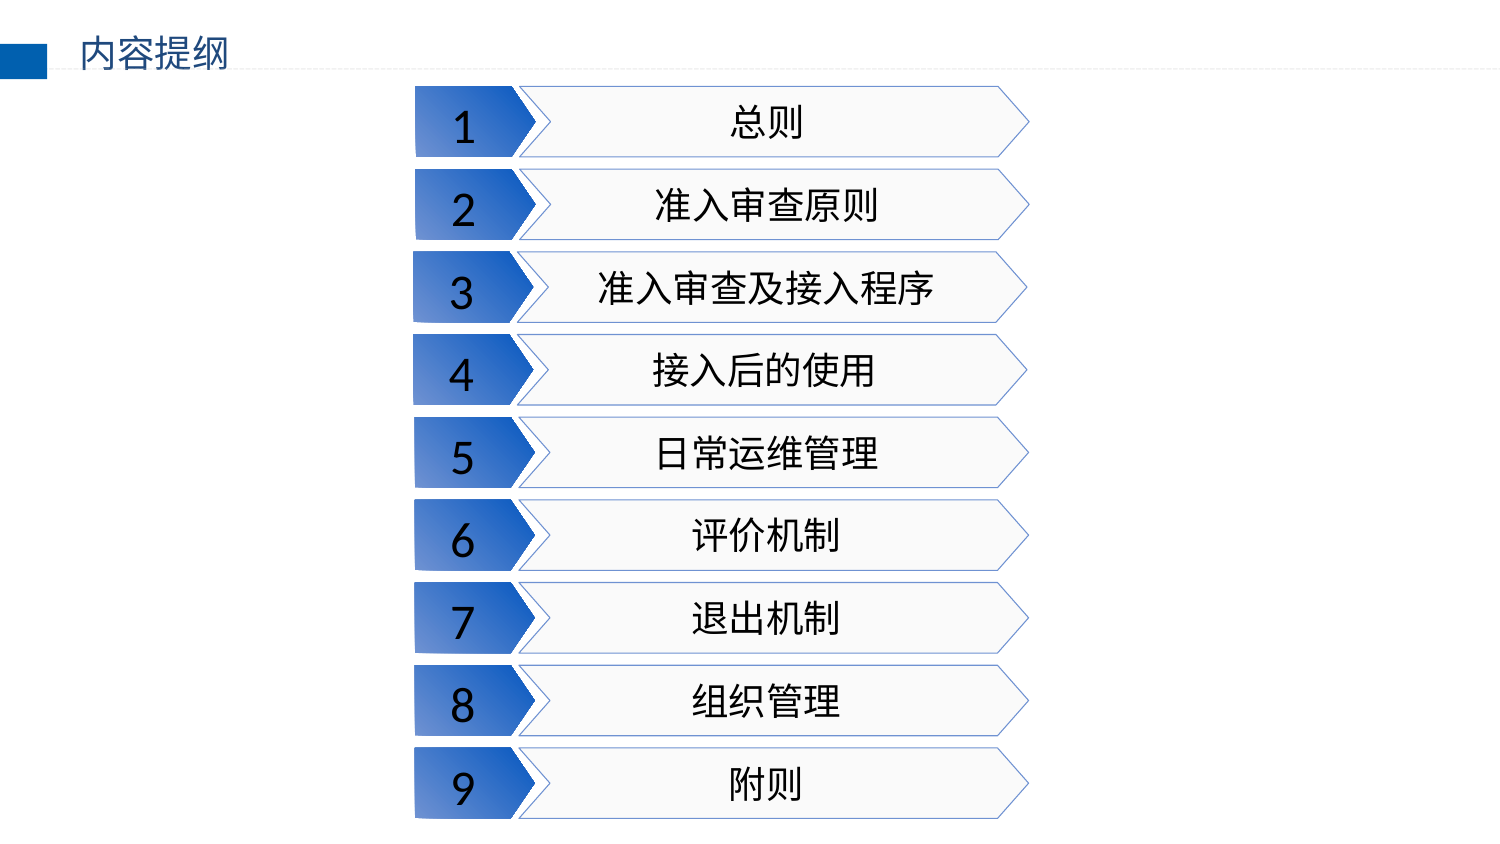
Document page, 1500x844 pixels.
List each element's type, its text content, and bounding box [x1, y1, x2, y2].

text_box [414, 499, 1034, 576]
text_box 内容提纲 [64, 23, 318, 83]
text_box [413, 334, 1033, 411]
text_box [415, 168, 1035, 245]
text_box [415, 86, 1035, 163]
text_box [414, 747, 1034, 824]
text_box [414, 582, 1034, 659]
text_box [413, 251, 1034, 328]
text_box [414, 416, 1034, 493]
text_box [414, 664, 1034, 742]
text_box [0, 42, 49, 81]
